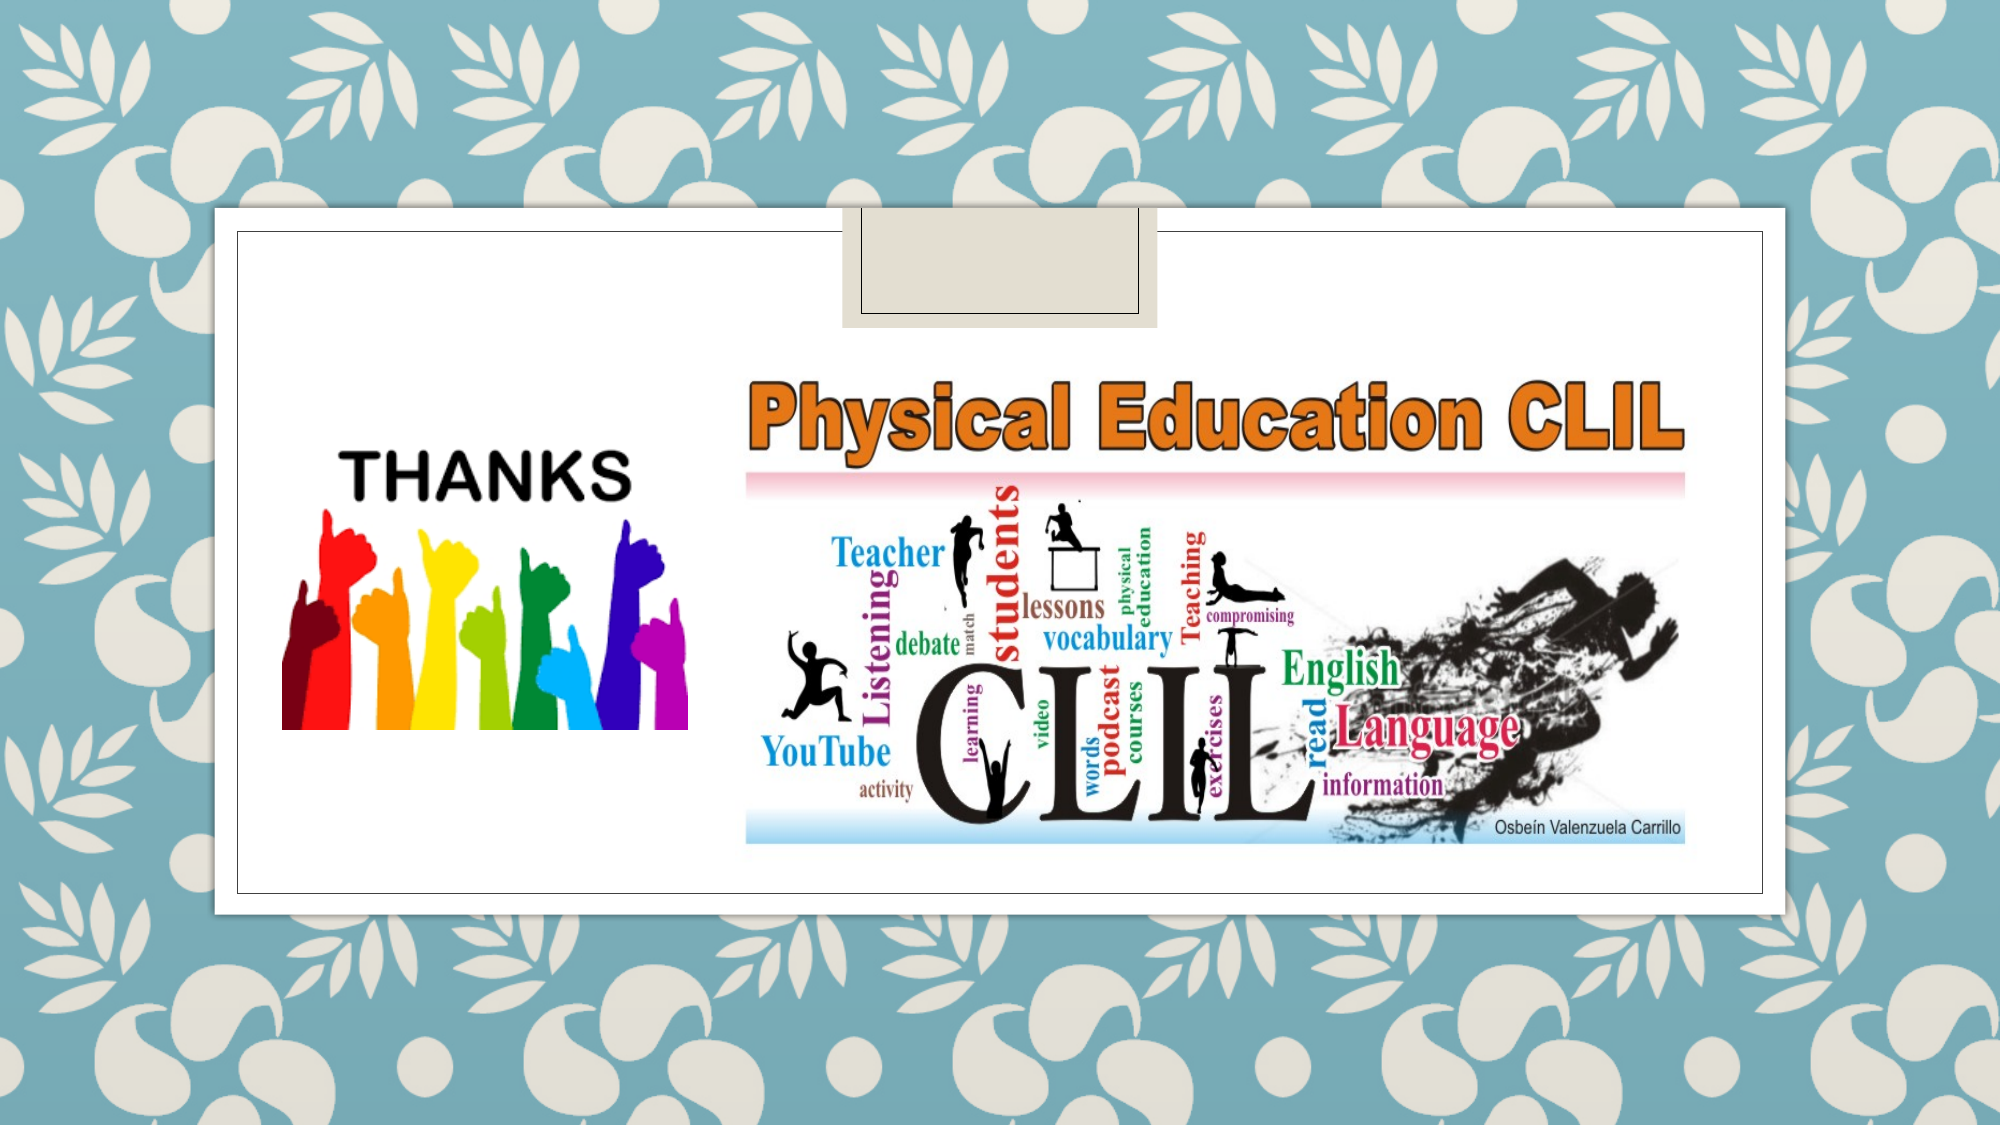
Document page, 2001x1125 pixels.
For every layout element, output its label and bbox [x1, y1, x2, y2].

picture [735, 337, 1699, 873]
picture [282, 426, 688, 730]
